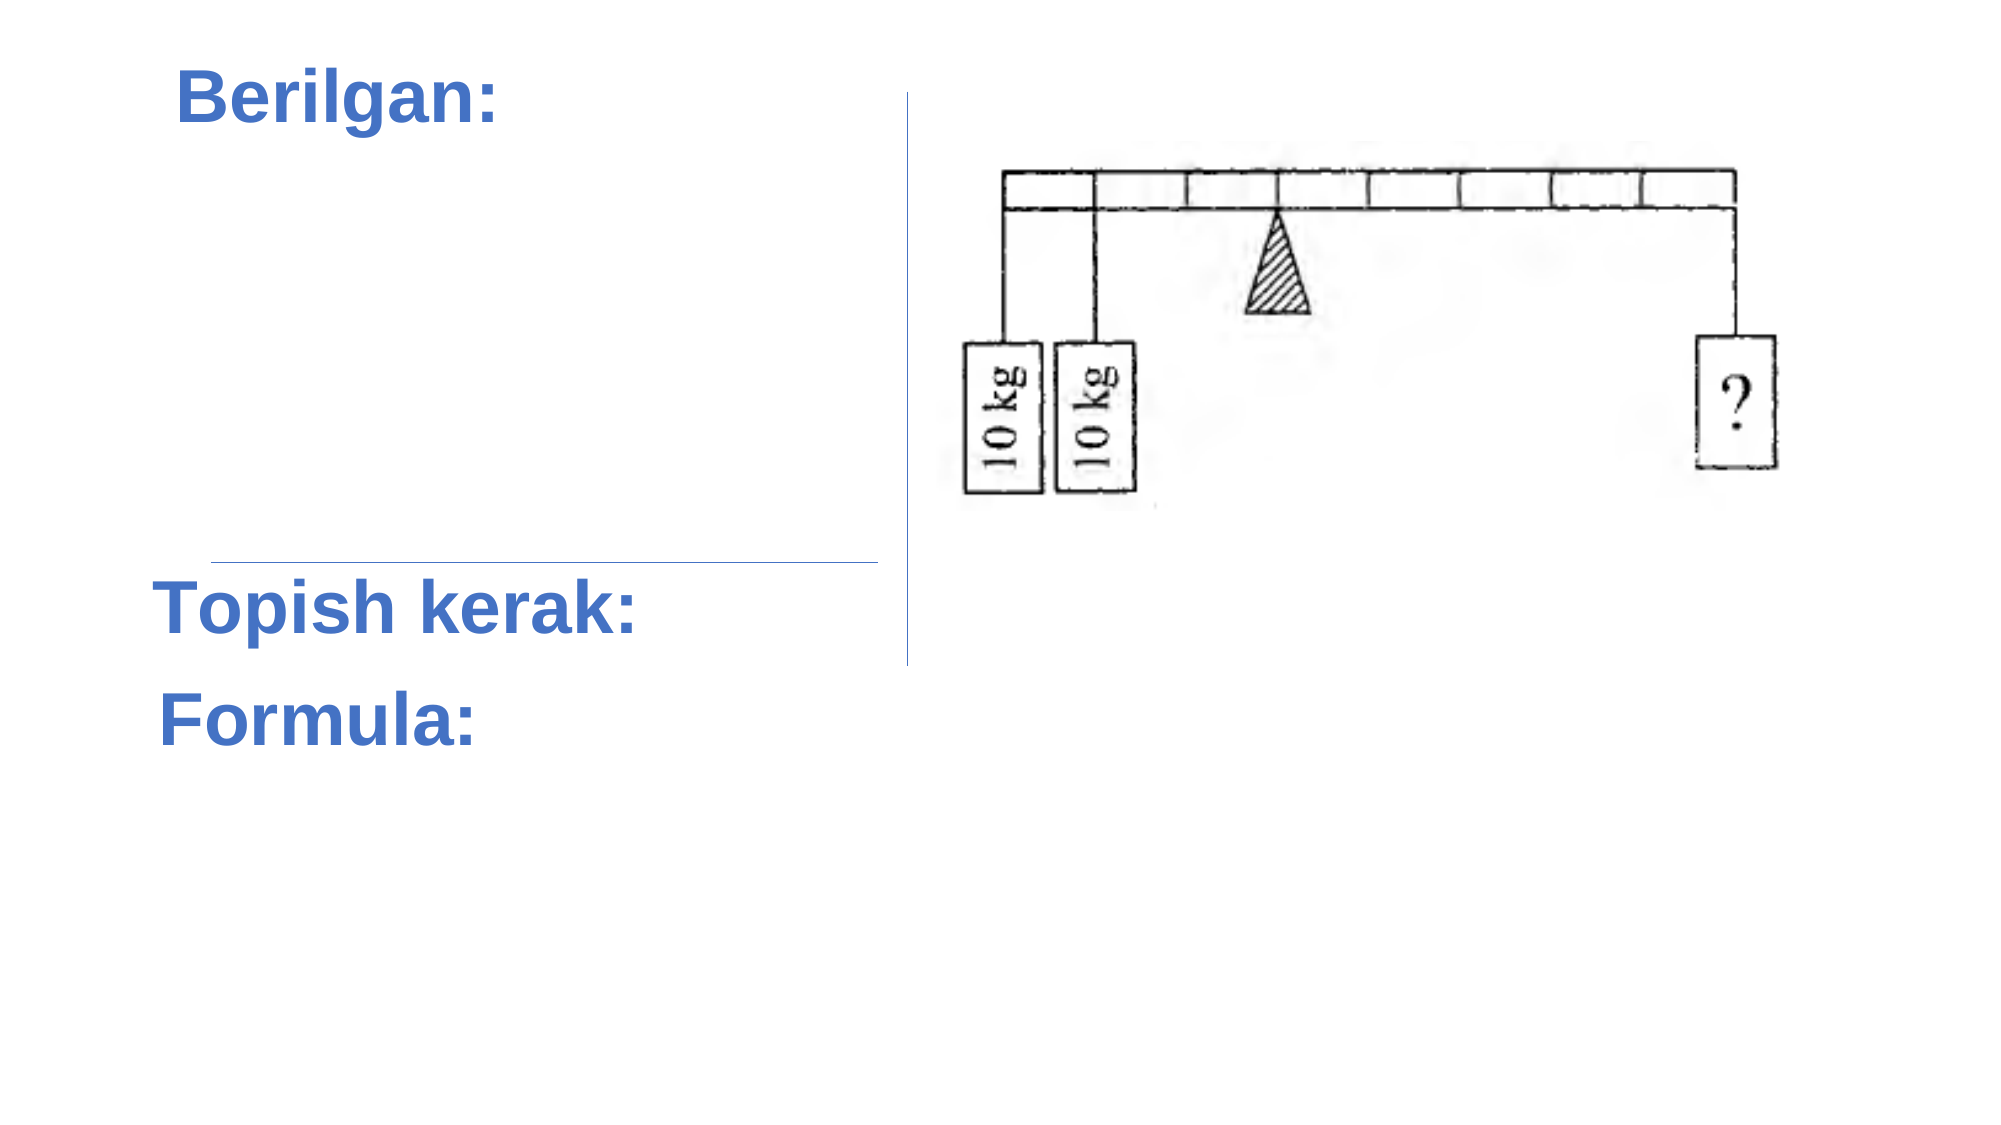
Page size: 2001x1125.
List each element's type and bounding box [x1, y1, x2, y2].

picture [936, 141, 1803, 511]
